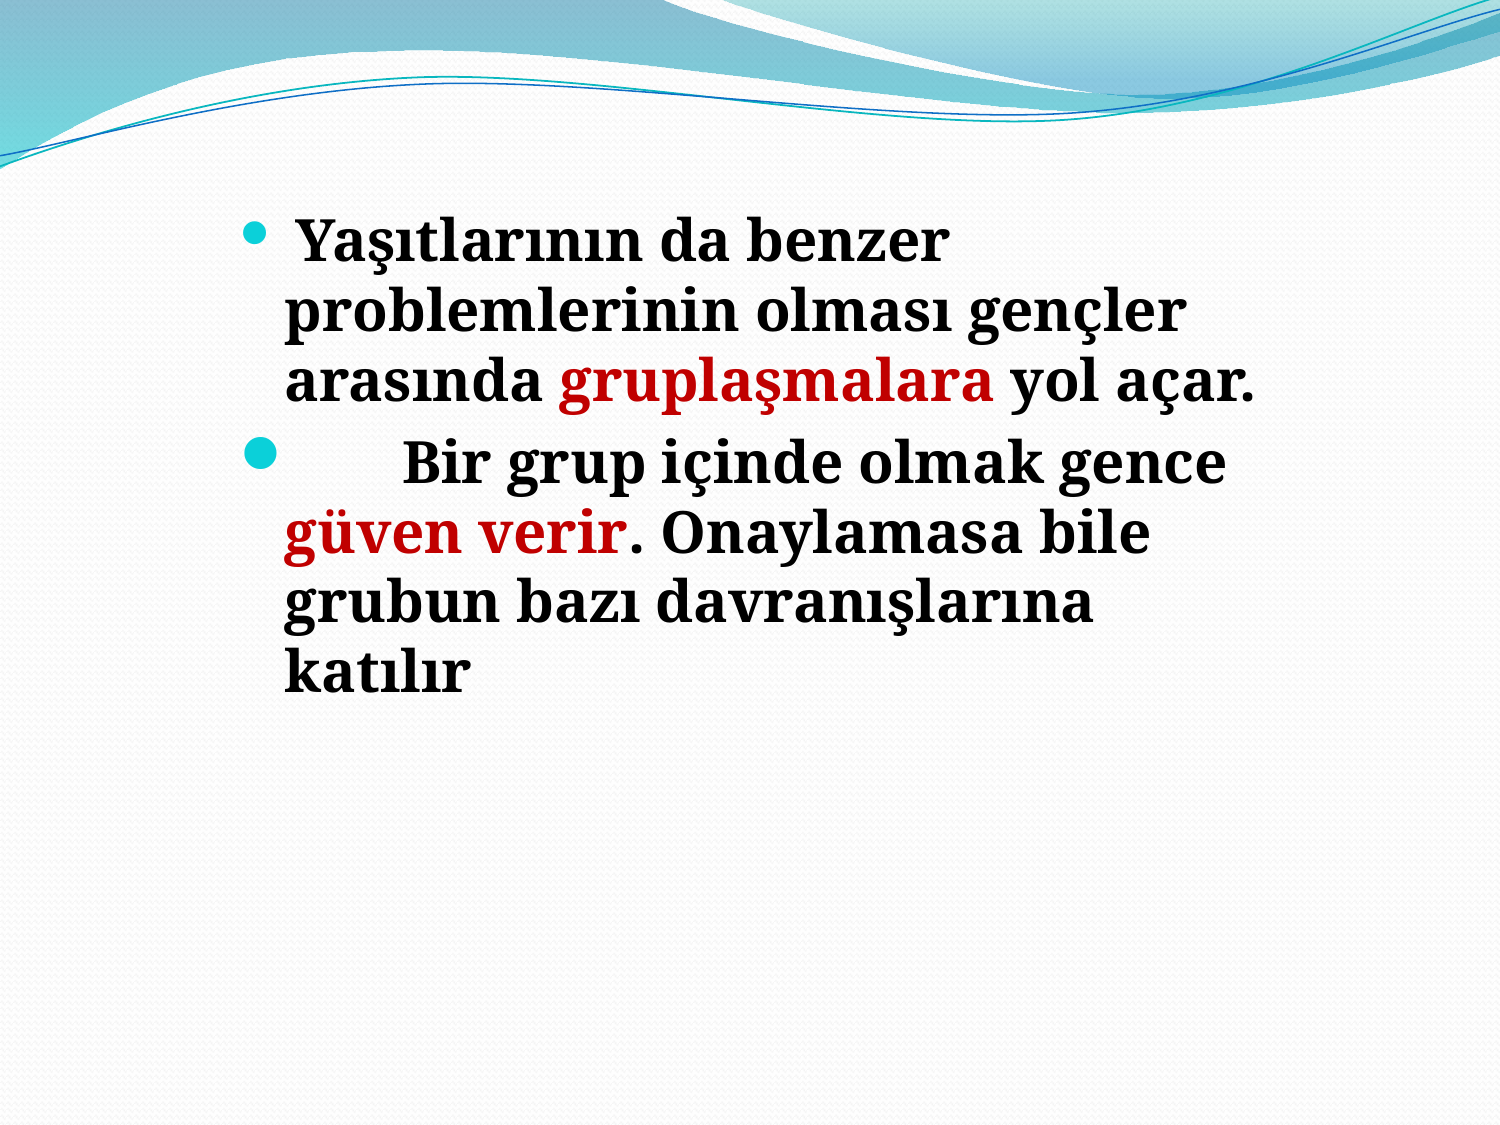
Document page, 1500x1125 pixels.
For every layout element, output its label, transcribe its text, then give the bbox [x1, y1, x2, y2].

list Yaşıtlarının da benzer problemlerinin olması gençler arasında gruplaşmalara yol açar. Bir grup içinde olmak gence güven verir. Onaylamasa bile grubun bazı davranışlarına katılır [225, 196, 1275, 900]
